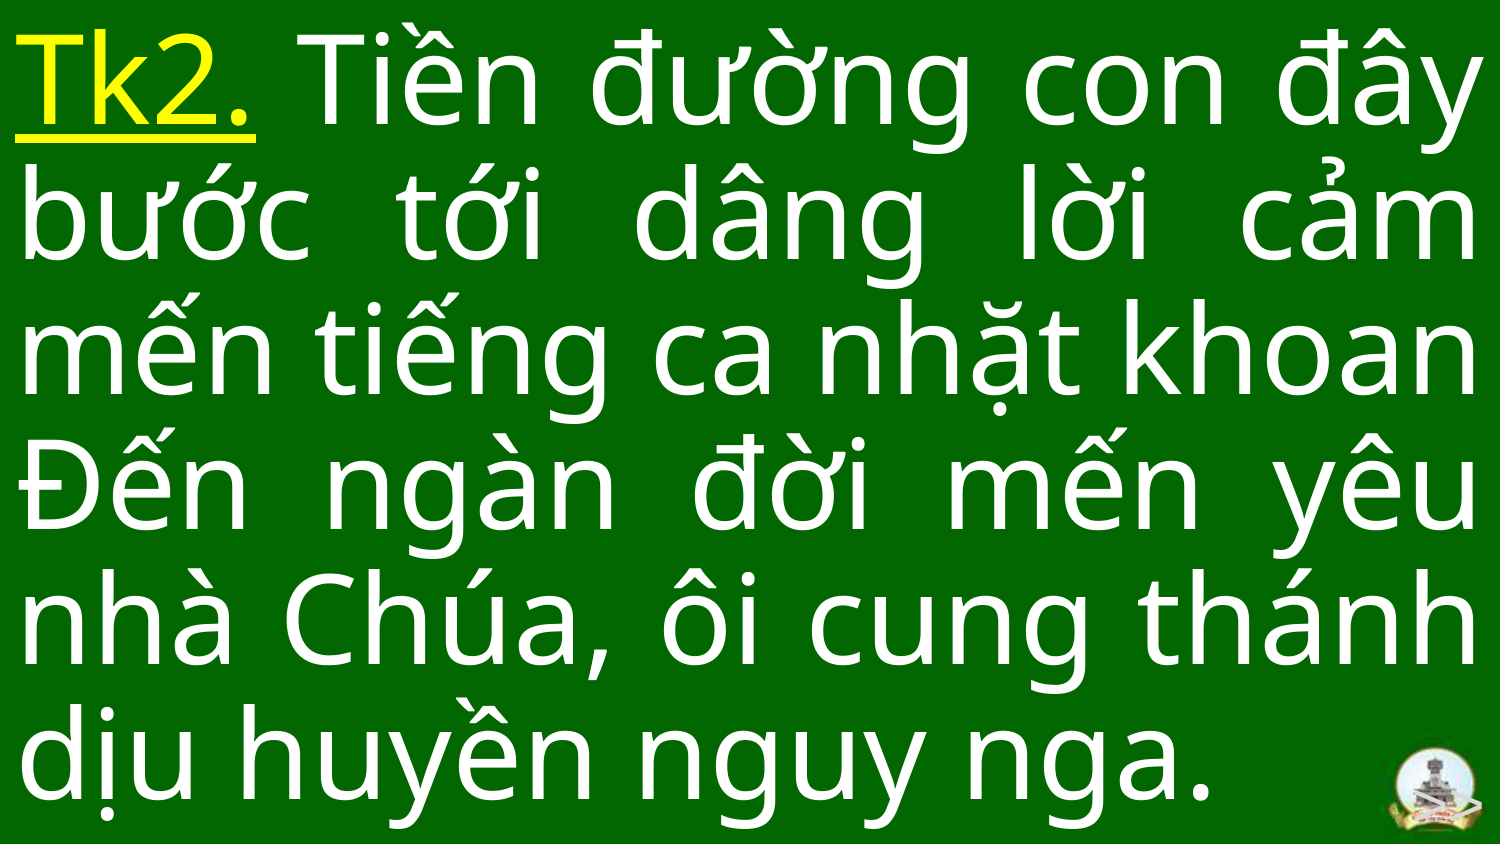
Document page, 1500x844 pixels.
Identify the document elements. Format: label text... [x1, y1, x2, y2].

text_box >> [832, 728, 1500, 844]
subtitle Tk2. Tiền đường con đây bước tới dâng lời cảm mến tiếng ca nhặt khoan Đến ngàn đời mến yêu nhà Chúa, ôi cung thánh dịu huyền nguy nga. [0, 0, 1500, 844]
